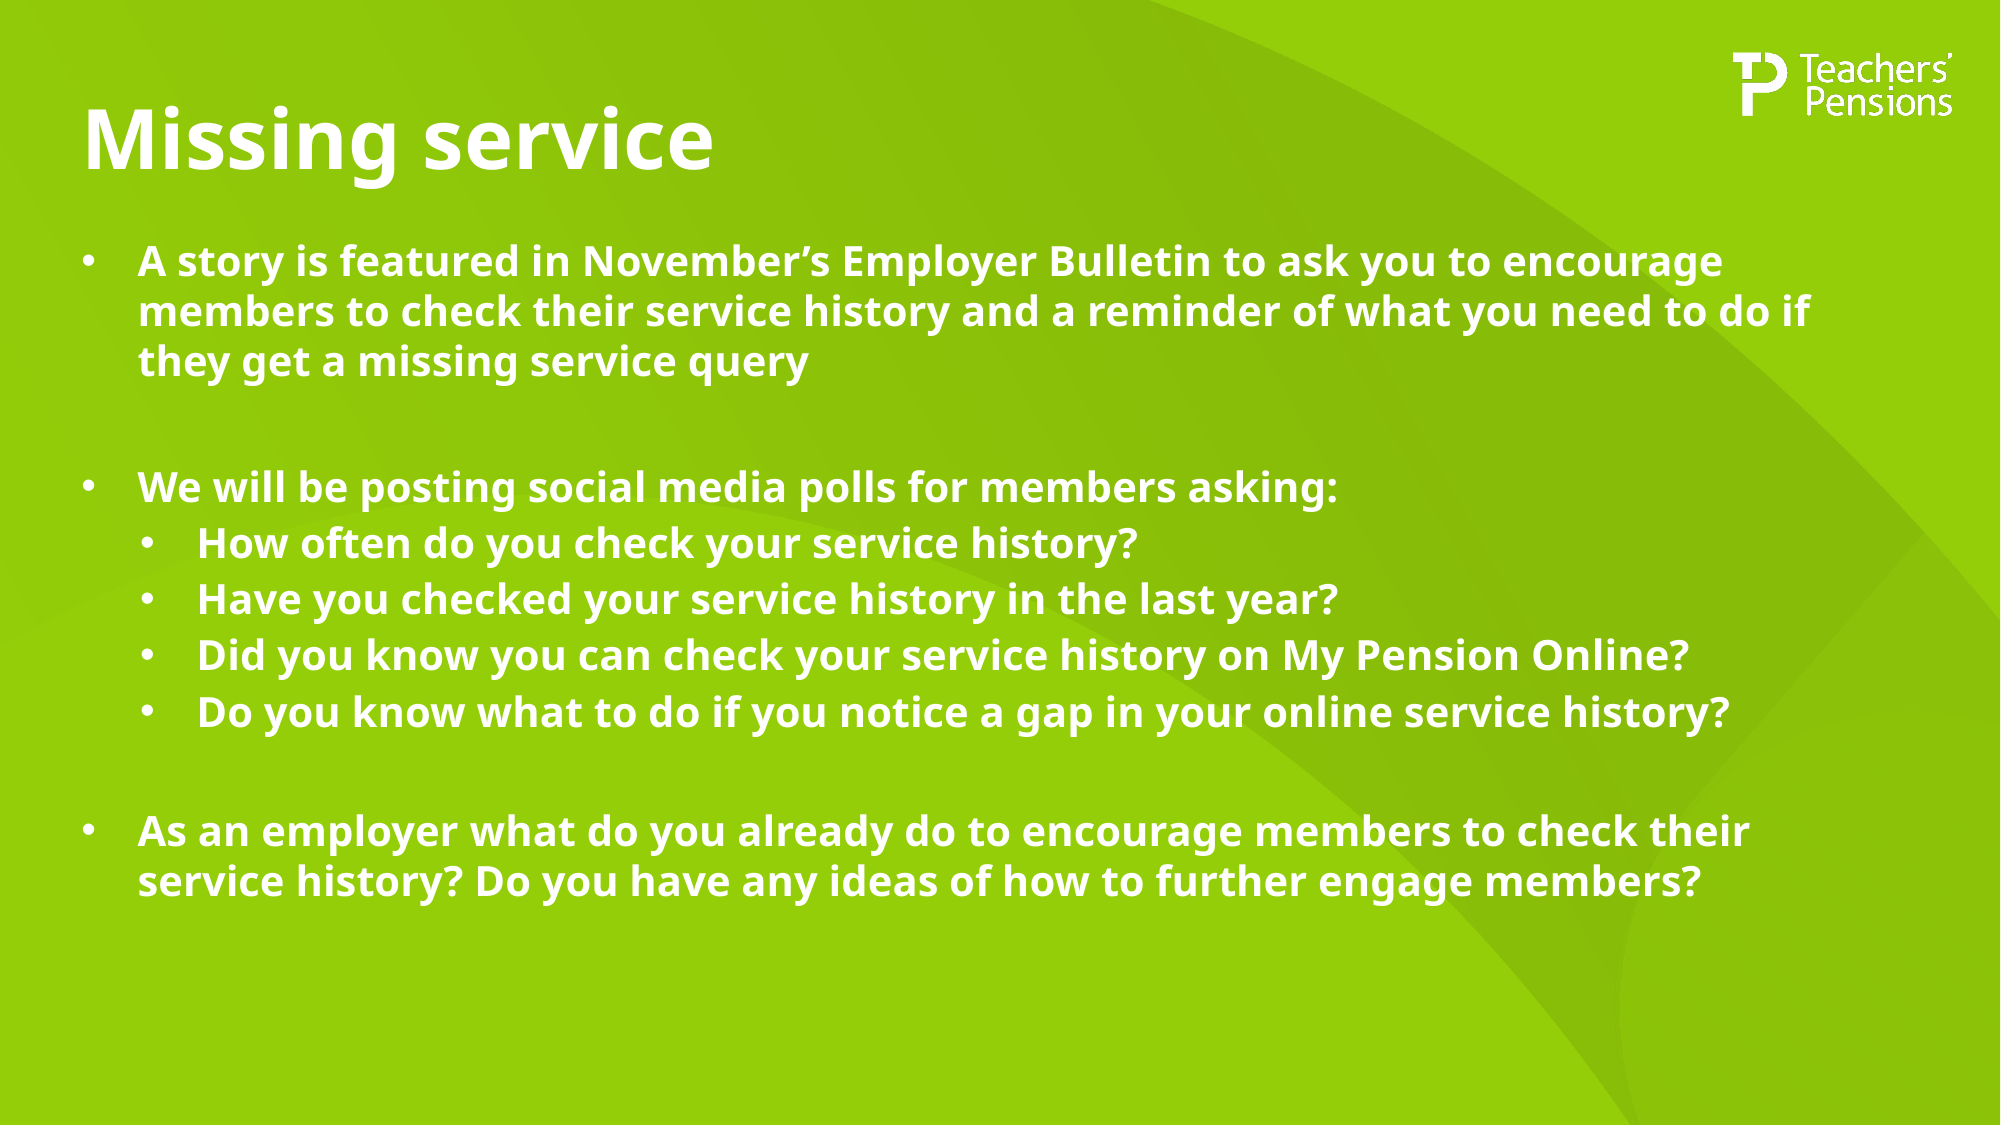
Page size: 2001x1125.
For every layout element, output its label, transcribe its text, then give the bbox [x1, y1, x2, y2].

picture [0, 0, 2001, 1125]
list A story is featured in November’s Employer Bulletin to ask you to encourage members to check their service history and a reminder of what you need to do if they get a missing service query We will be posting social media polls for members asking: How often do you check your service history? Have you checked your service history in the last year? Did you know you can check your service history on My Pension Online? Do you know what to do if you notice a gap in your online service history? As an employer what do you already do to encourage members to check their service history? Do you have any ideas of how to further engage members? [81, 235, 1824, 1062]
title Missing service [81, 63, 941, 188]
